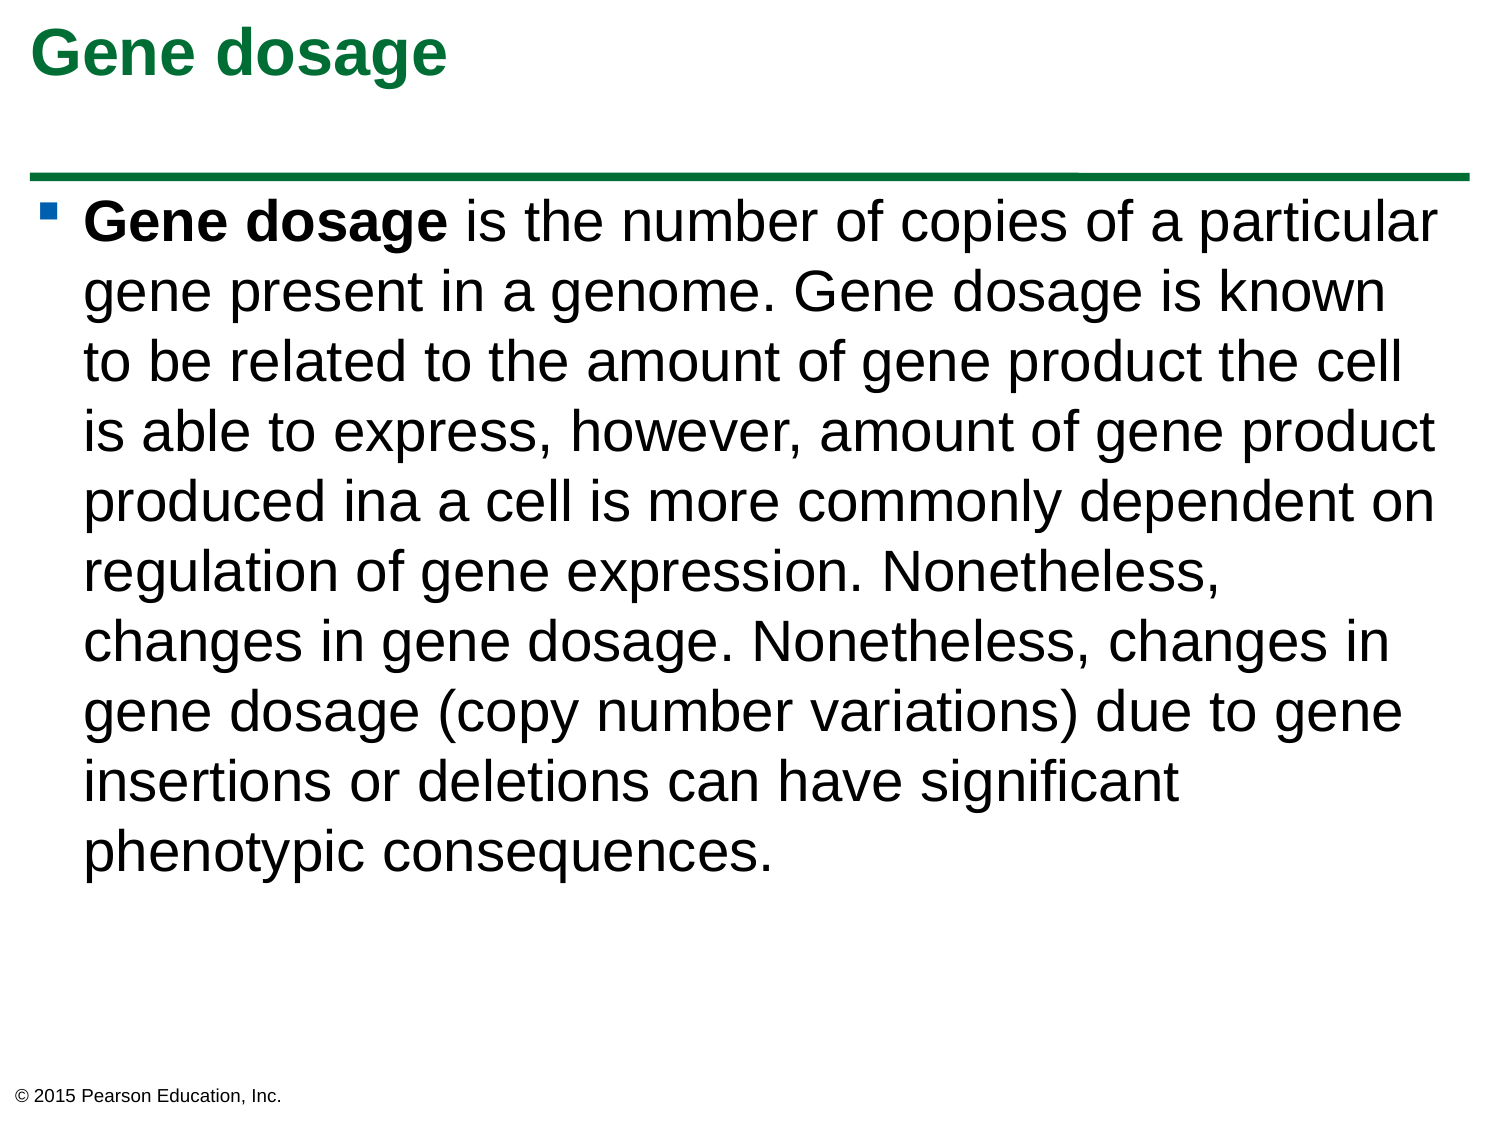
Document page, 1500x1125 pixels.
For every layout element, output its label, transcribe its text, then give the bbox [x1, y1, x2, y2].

title Gene dosage [29, 17, 1470, 153]
footer © 2015 Pearson Education, Inc. [0, 1065, 507, 1125]
list Gene dosage is the number of copies of a particular gene present in a genome. Gene dosage is known to be related to the amount of gene product the cell is able to express, however, amount of gene product produced ina a cell is more commonly dependent on regulation of gene expression. Nonetheless, changes in gene dosage. Nonetheless, changes in gene dosage (copy number variations) due to gene insertions or deletions can have significant phenotypic consequences. [31, 183, 1471, 1047]
